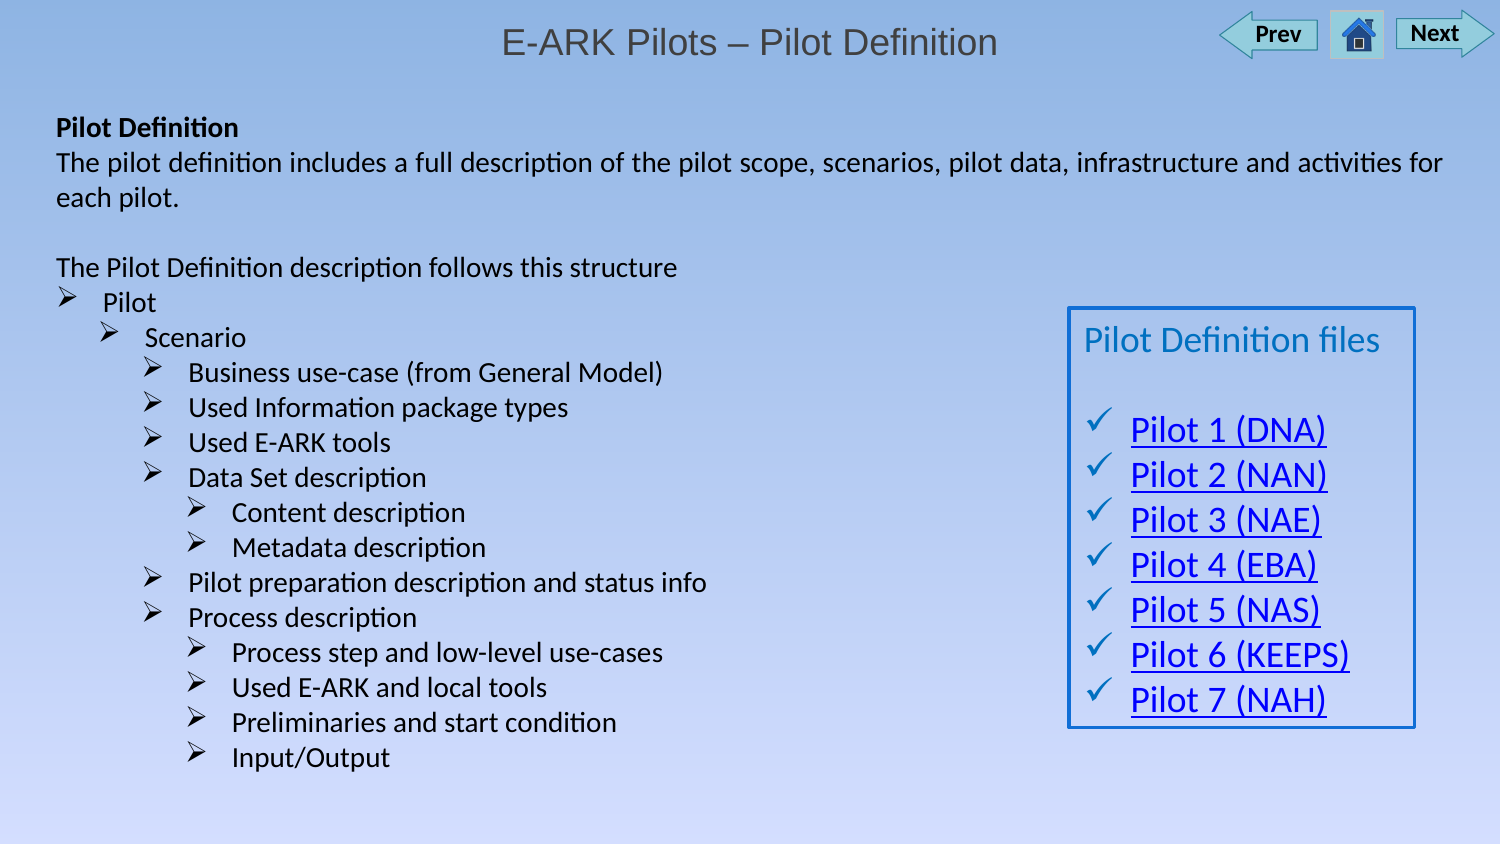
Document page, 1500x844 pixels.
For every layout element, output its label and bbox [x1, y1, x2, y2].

text_box [74, 8, 1497, 74]
text_box [41, 101, 1460, 781]
